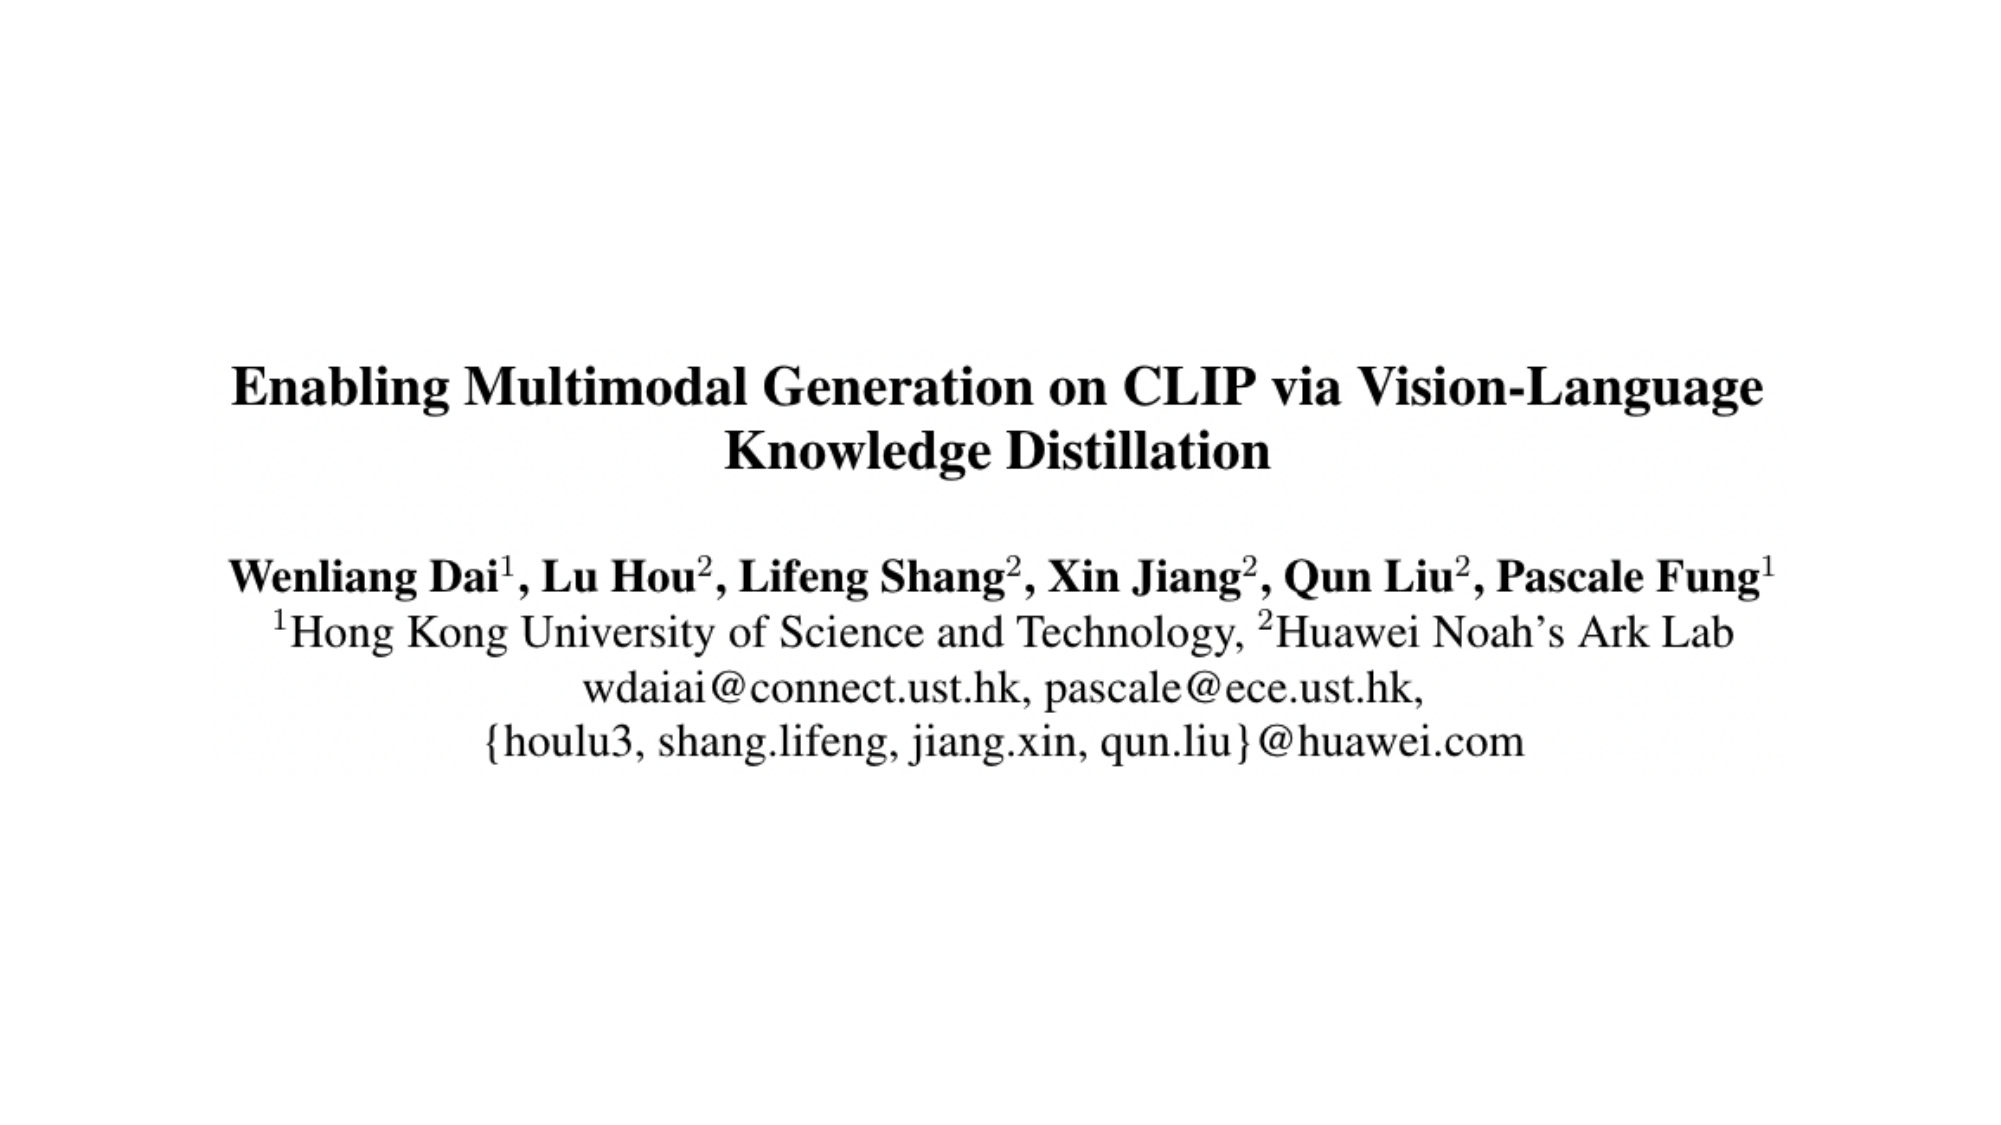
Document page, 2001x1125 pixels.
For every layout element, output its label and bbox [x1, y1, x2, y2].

picture [211, 348, 1789, 777]
